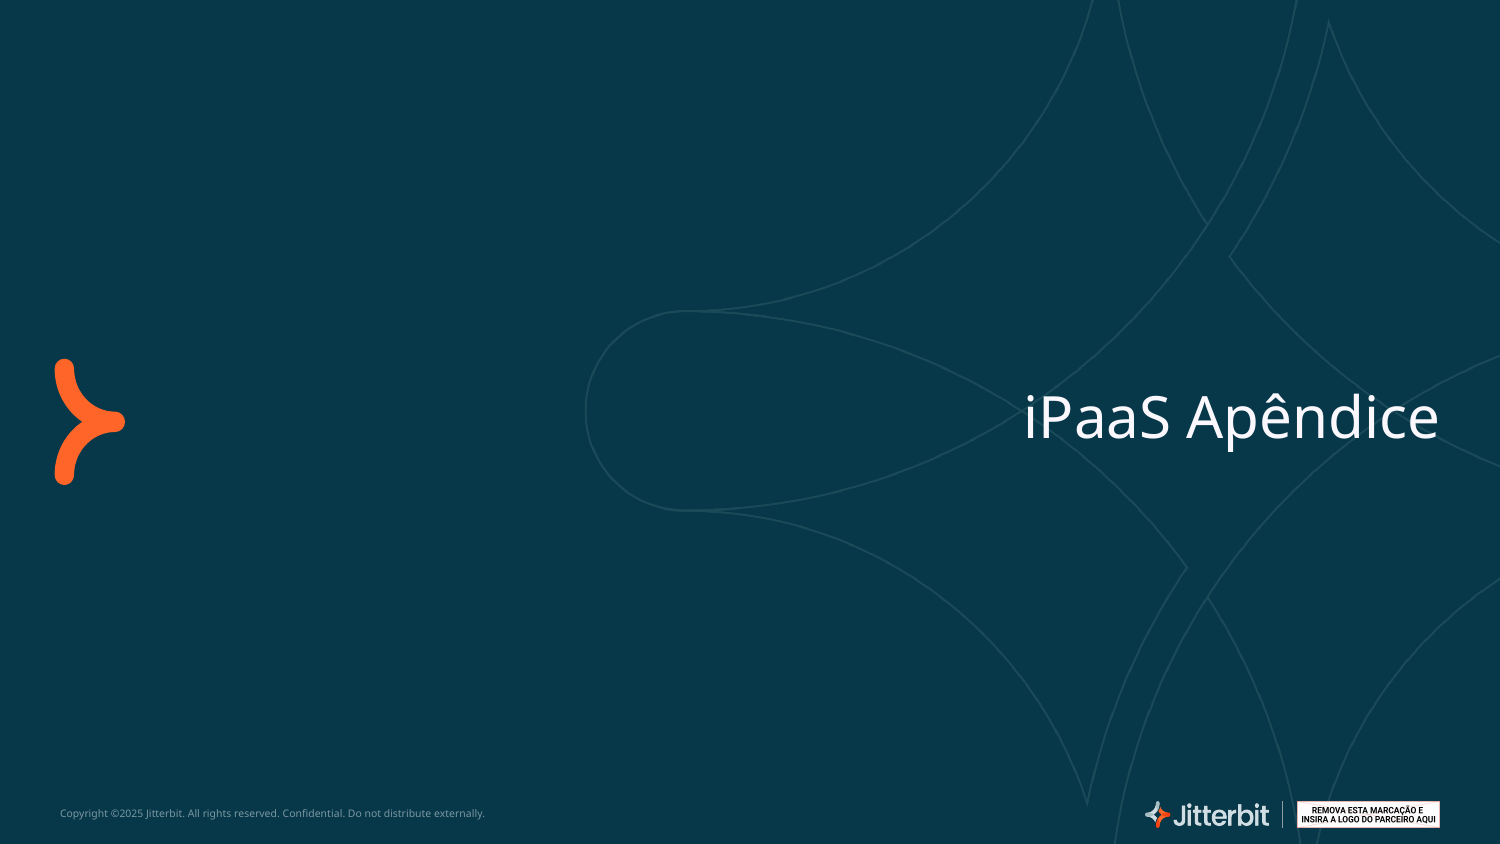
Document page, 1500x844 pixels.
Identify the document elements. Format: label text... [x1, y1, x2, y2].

picture [575, 0, 1500, 844]
title iPaaS Apêndice [123, 85, 1440, 758]
